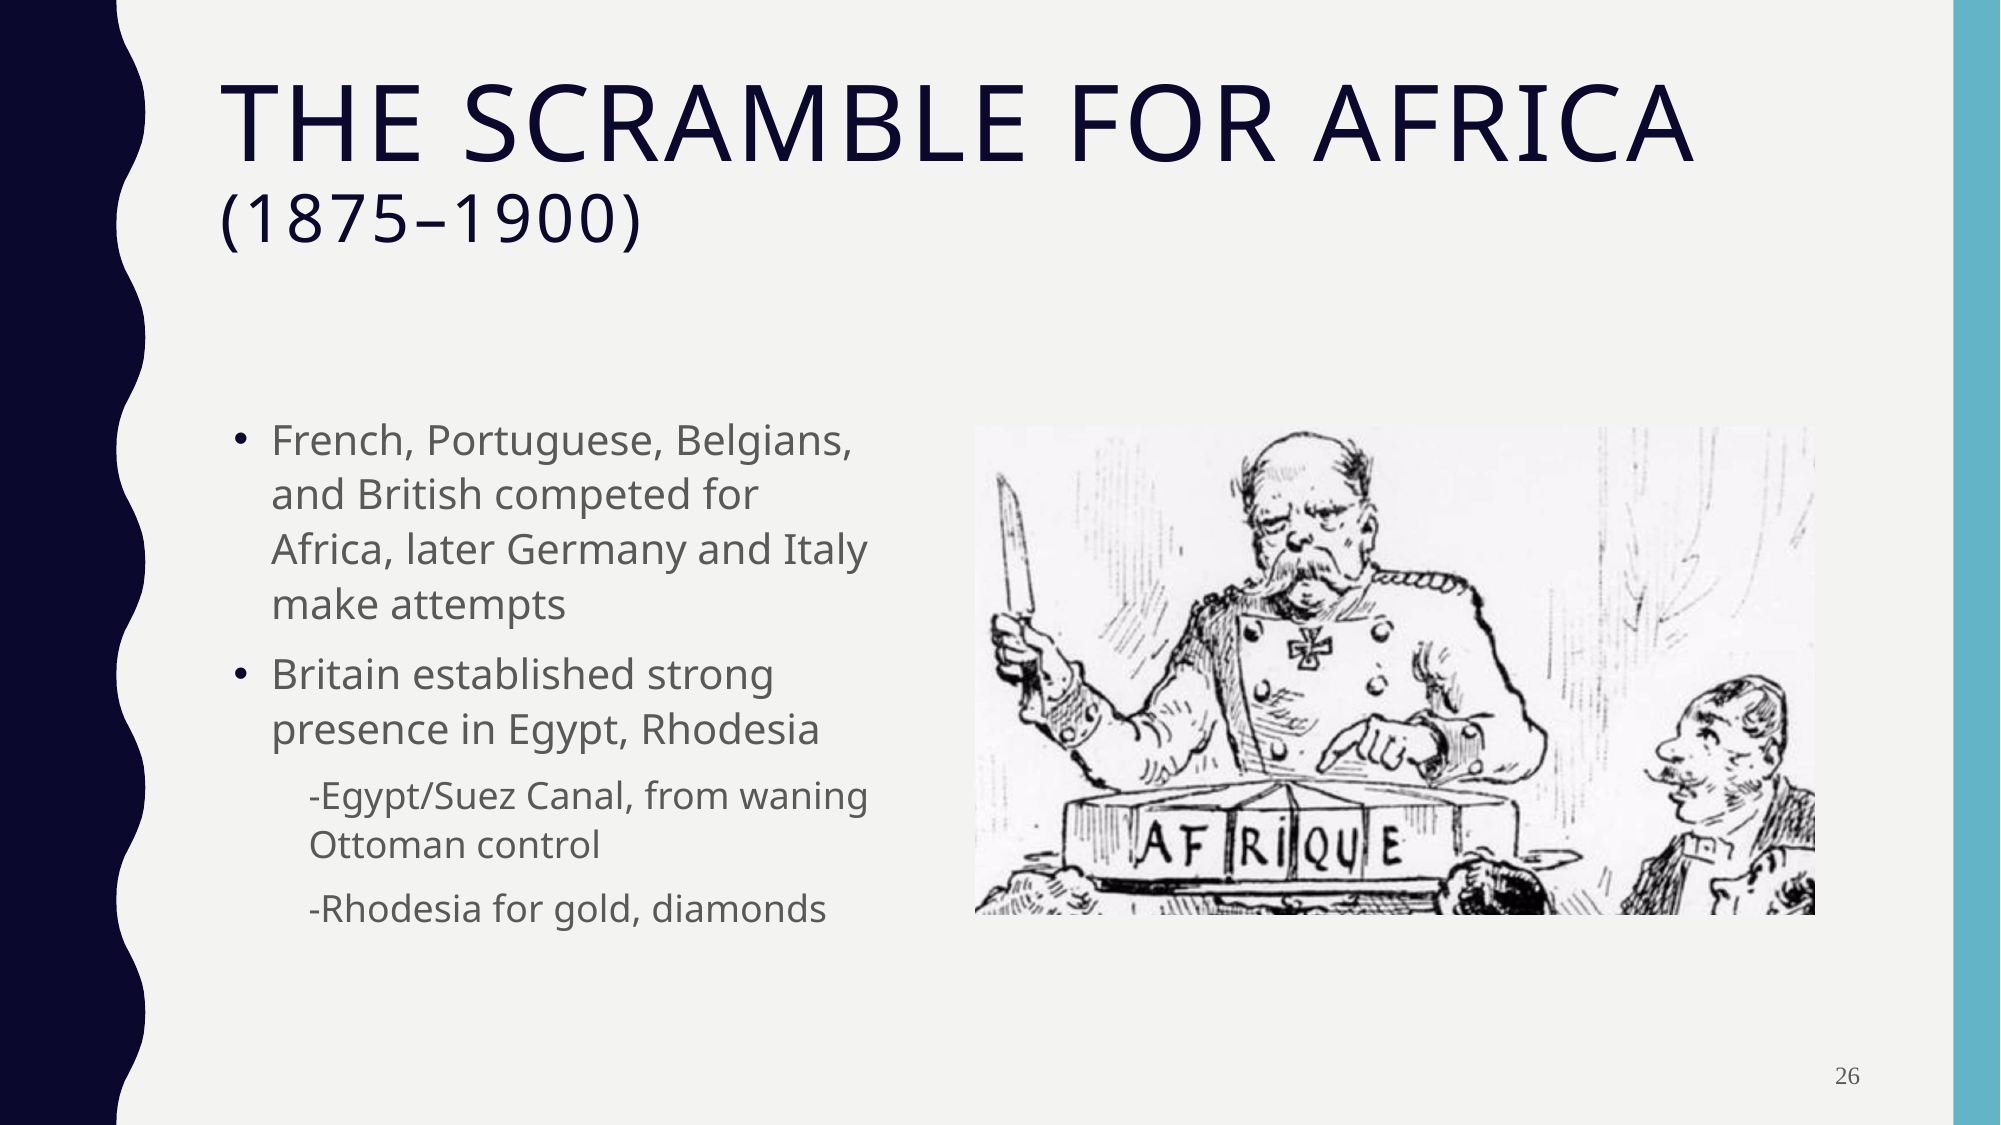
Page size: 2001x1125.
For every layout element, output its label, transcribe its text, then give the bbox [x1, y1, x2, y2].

picture [974, 427, 1815, 915]
list French, Portuguese, Belgians, and British competed for Africa, later Germany and Italy make attempts Britain established strong presence in Egypt, Rhodesia -Egypt/Suez Canal, from waning Ottoman control -Rhodesia for gold, diamonds [218, 400, 889, 1016]
slide_number 26 [1412, 1045, 1875, 1103]
title The Scramble for Africa (1875–1900) [205, 62, 1875, 308]
